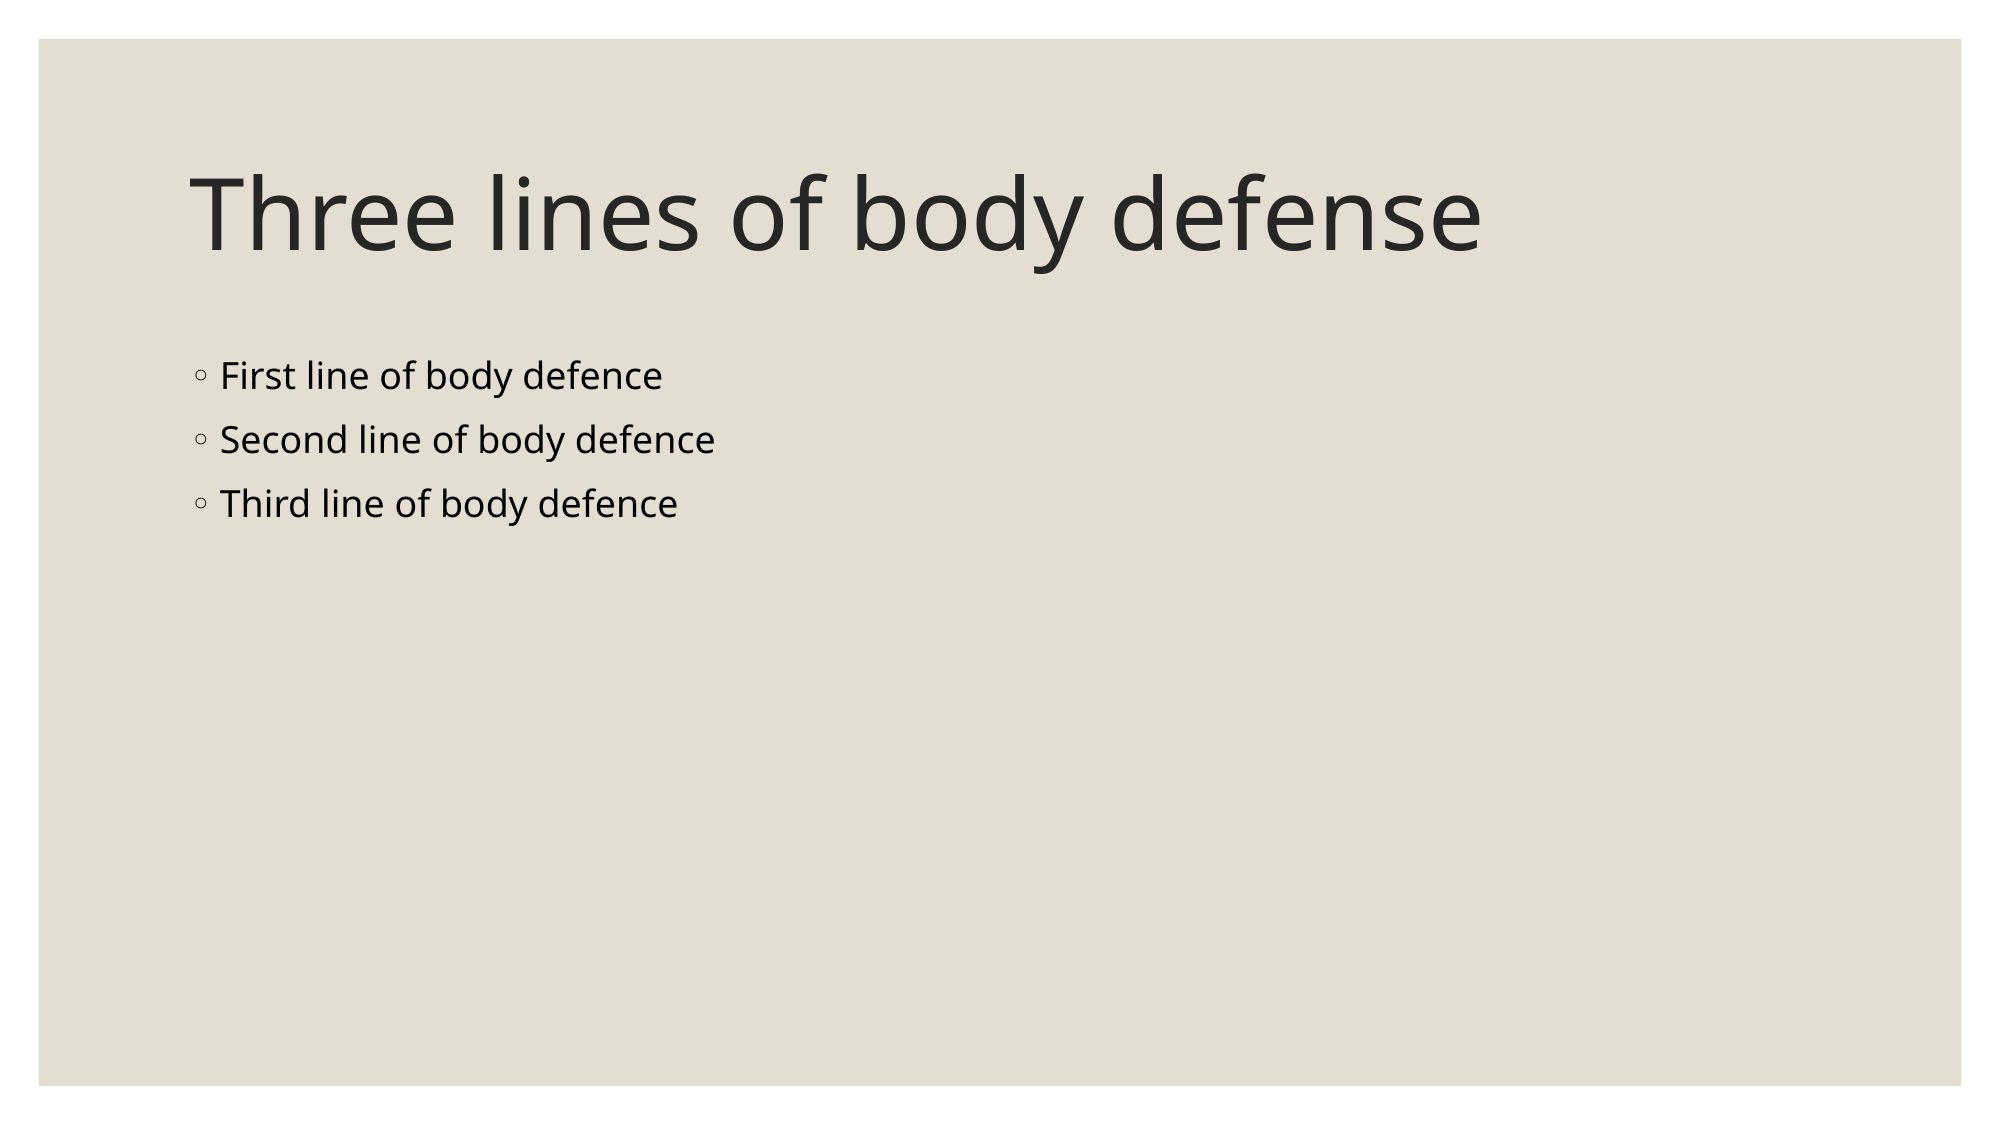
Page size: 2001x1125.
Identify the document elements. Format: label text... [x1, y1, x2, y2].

title Three lines of body defense [174, 105, 1825, 331]
list First line of body defence Second line of body defence Third line of body defence [174, 345, 1825, 990]
